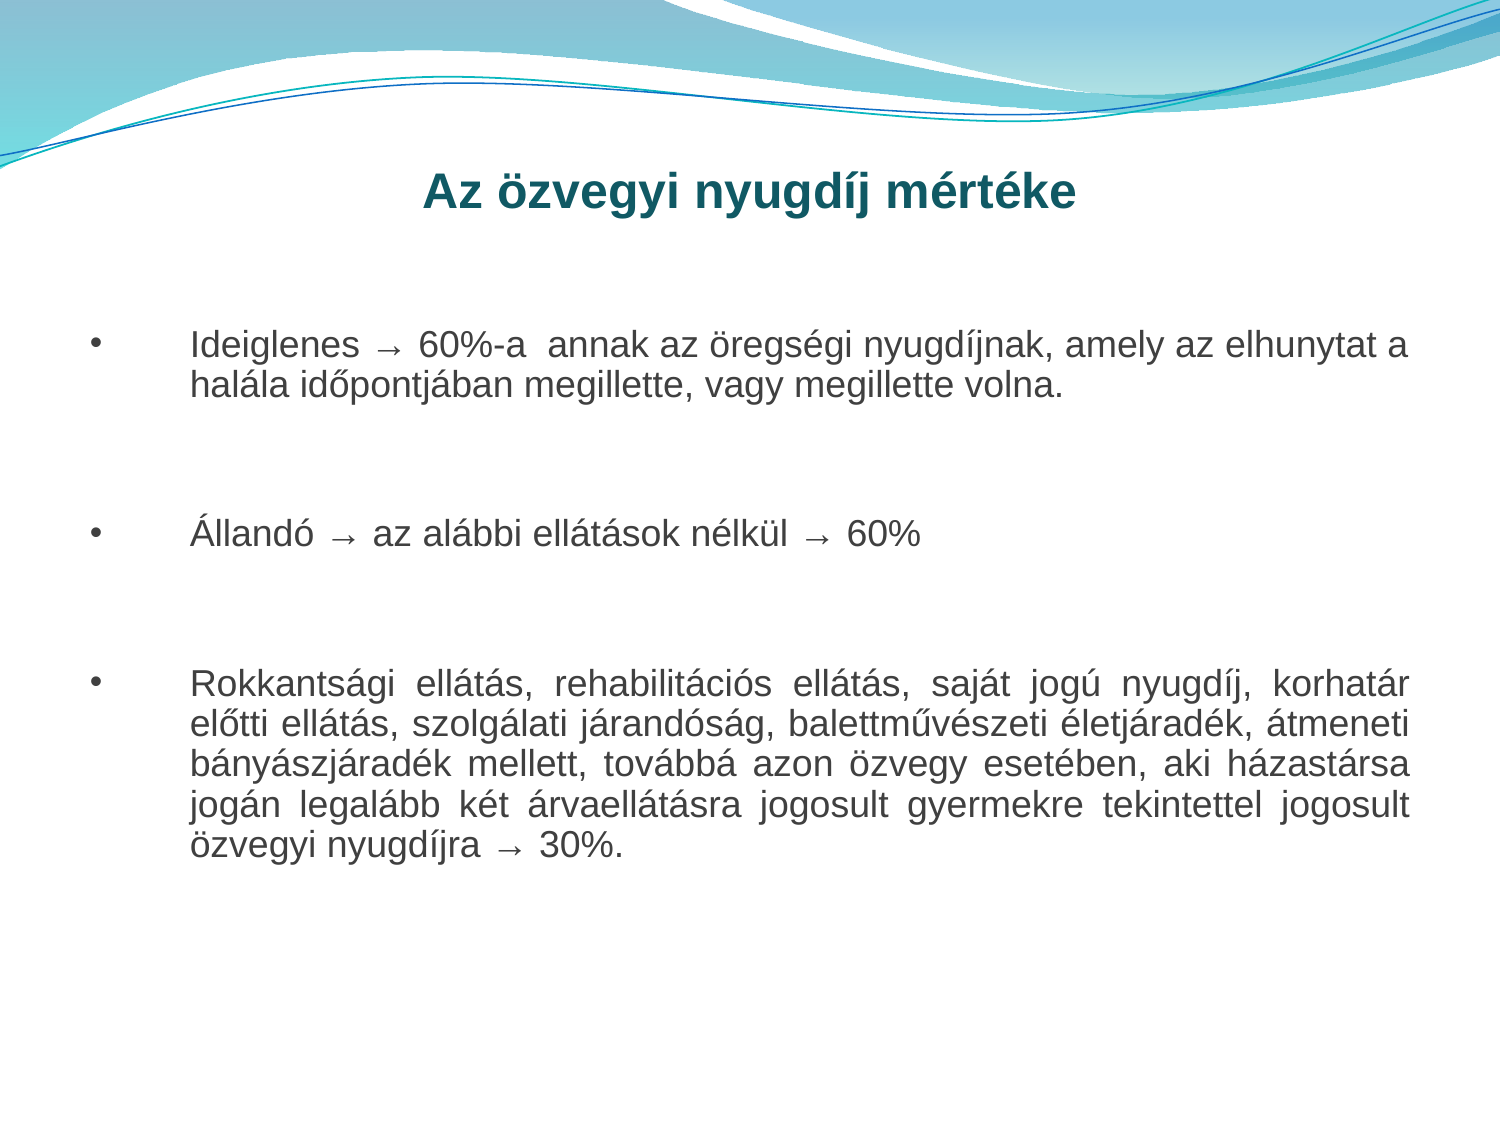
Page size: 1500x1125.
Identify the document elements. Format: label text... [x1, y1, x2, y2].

text_box Ideiglenes → 60%-a annak az öregségi nyugdíjnak, amely az elhunytat a halála időpontjában megillette, vagy megillette volna. Állandó → az alábbi ellátások nélkül → 60% Rokkantsági ellátás, rehabilitációs ellátás, saját jogú nyugdíj, korhatár előtti ellátás, szolgálati járandóság, balettművészeti életjáradék, átmeneti bányászjáradék mellett, továbbá azon özvegy esetében, aki házastársa jogán legalább két árvaellátásra jogosult gyermekre tekintettel jogosult özvegyi nyugdíjra → 30%. [75, 317, 1425, 1038]
text_box Az özvegyi nyugdíj mértéke [75, 115, 1425, 279]
